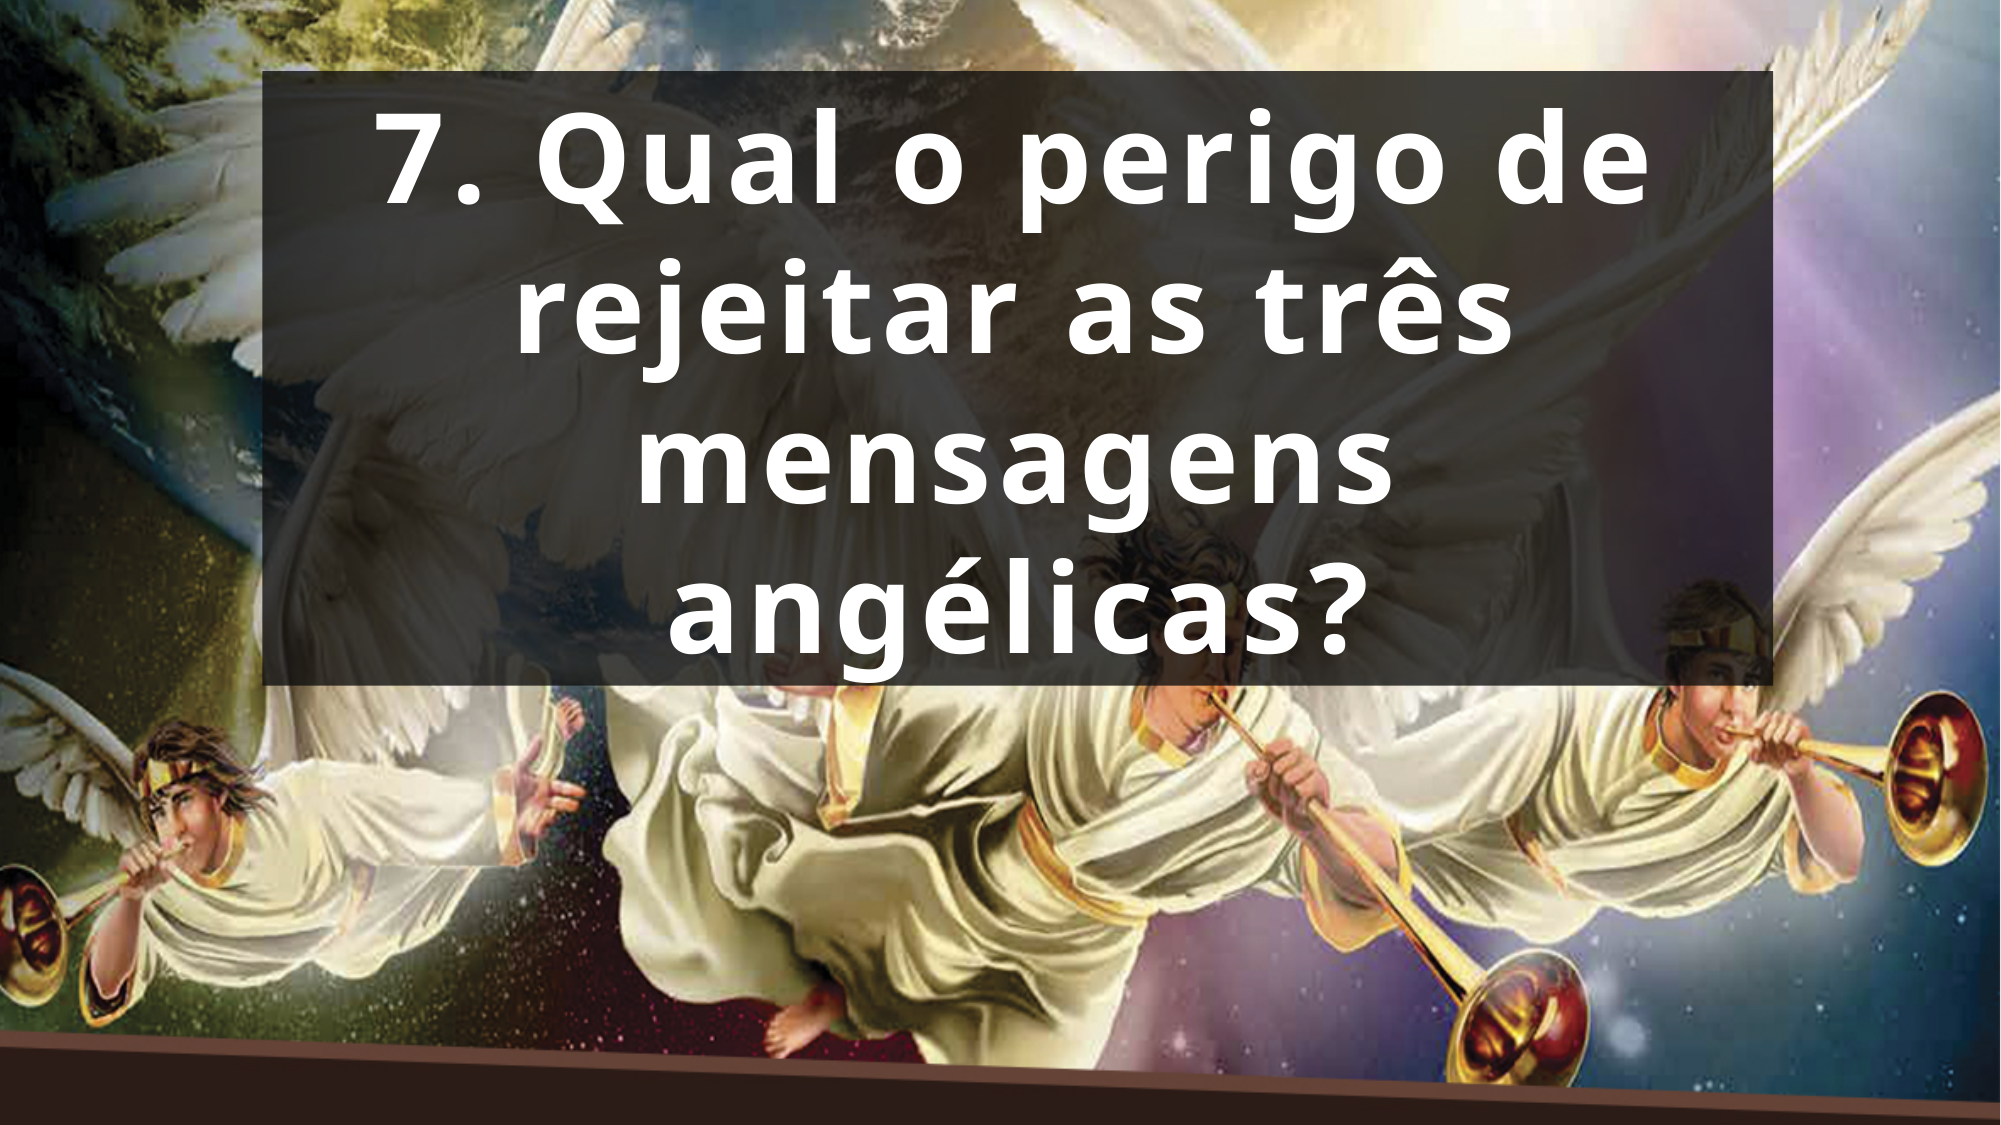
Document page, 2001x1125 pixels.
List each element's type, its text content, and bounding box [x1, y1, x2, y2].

picture [0, 0, 2001, 1125]
text_box 7. Qual o perigo de rejeitar as três mensagens angélicas? [262, 71, 1774, 686]
